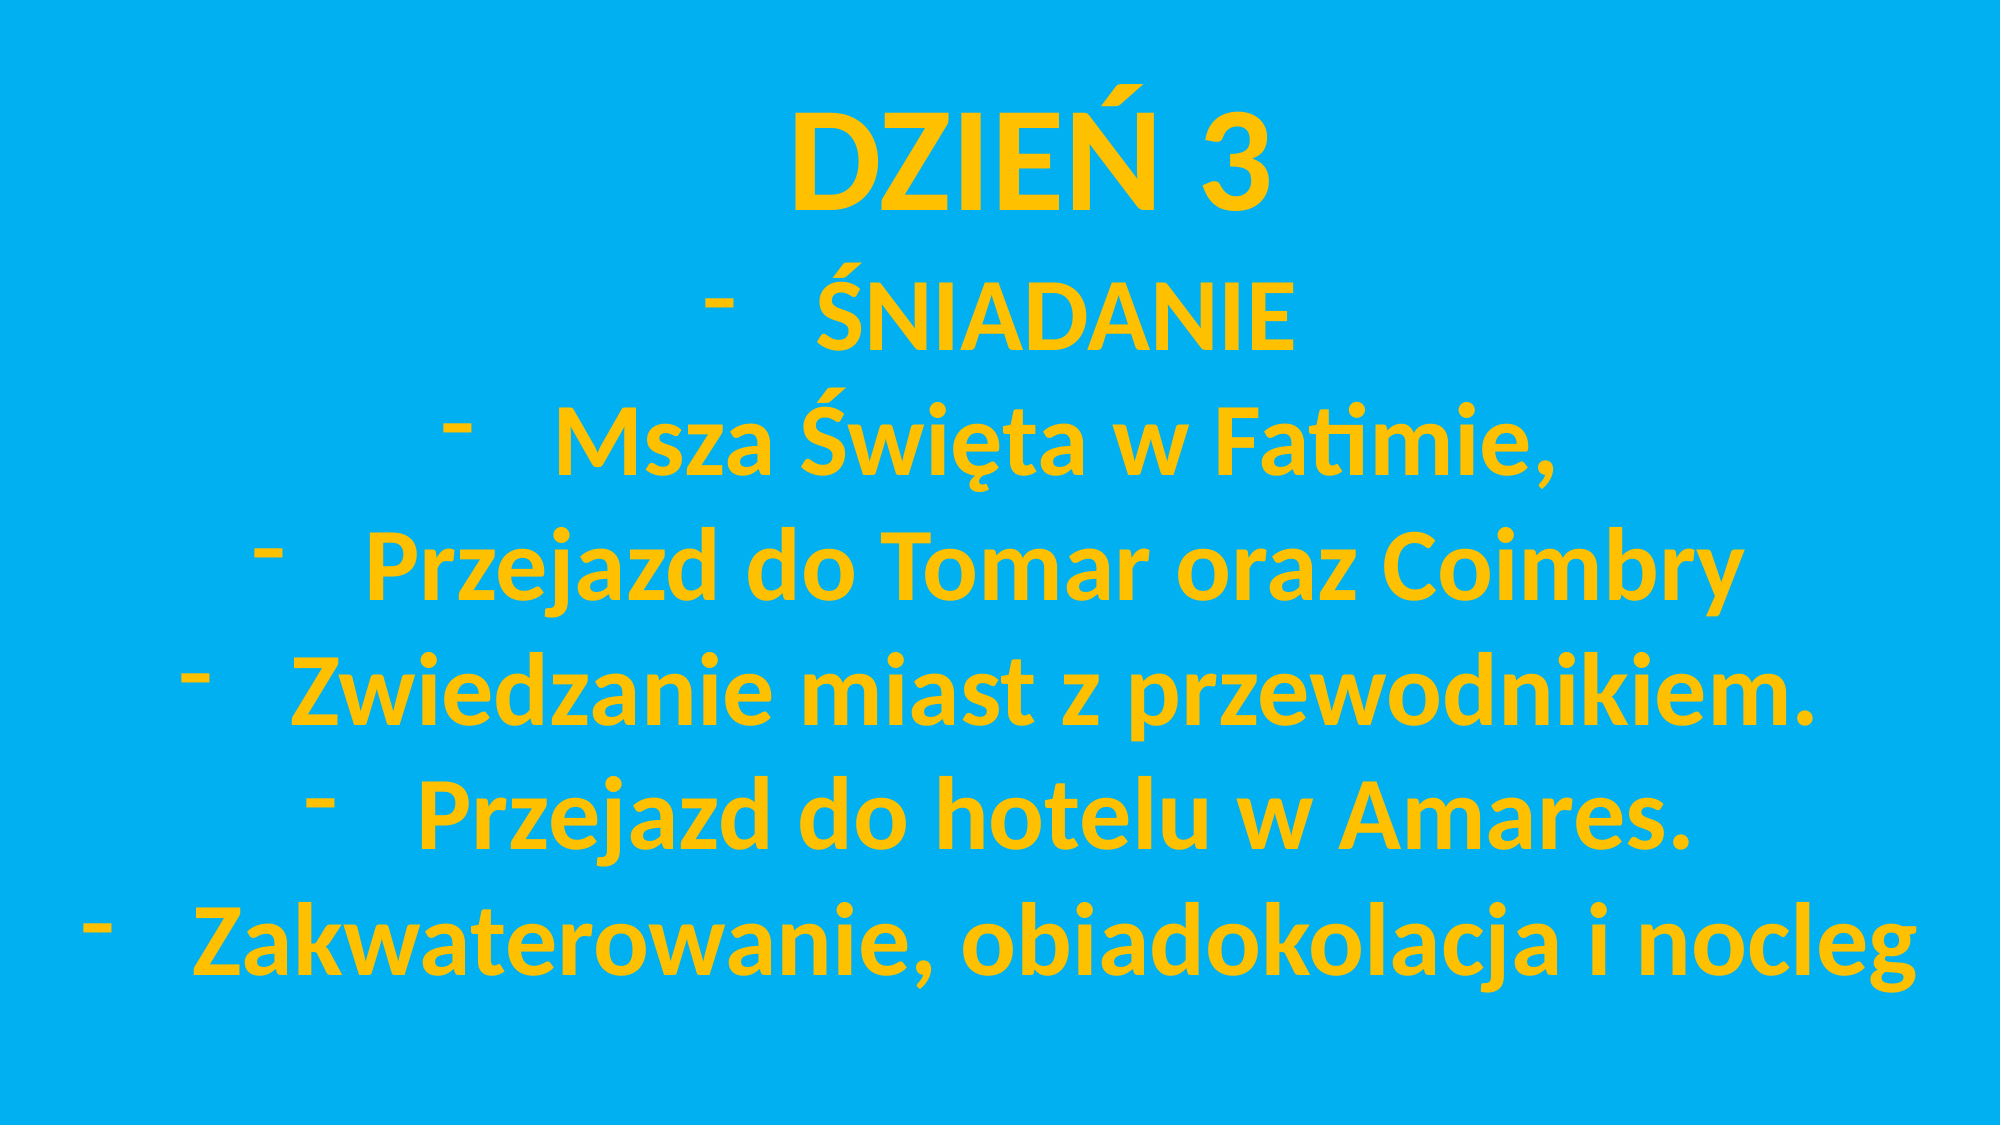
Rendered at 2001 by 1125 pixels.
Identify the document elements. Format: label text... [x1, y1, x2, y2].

text_box DZIEŃ 3 [772, 52, 1289, 238]
text_box ŚNIADANIE Msza Święta w Fatimie, Przejazd do Tomar oraz Coimbry Zwiedzanie miast z przewodnikiem. Przejazd do hotelu w Amares. Zakwaterowanie, obiadokolacja i nocleg [59, 238, 1941, 1004]
